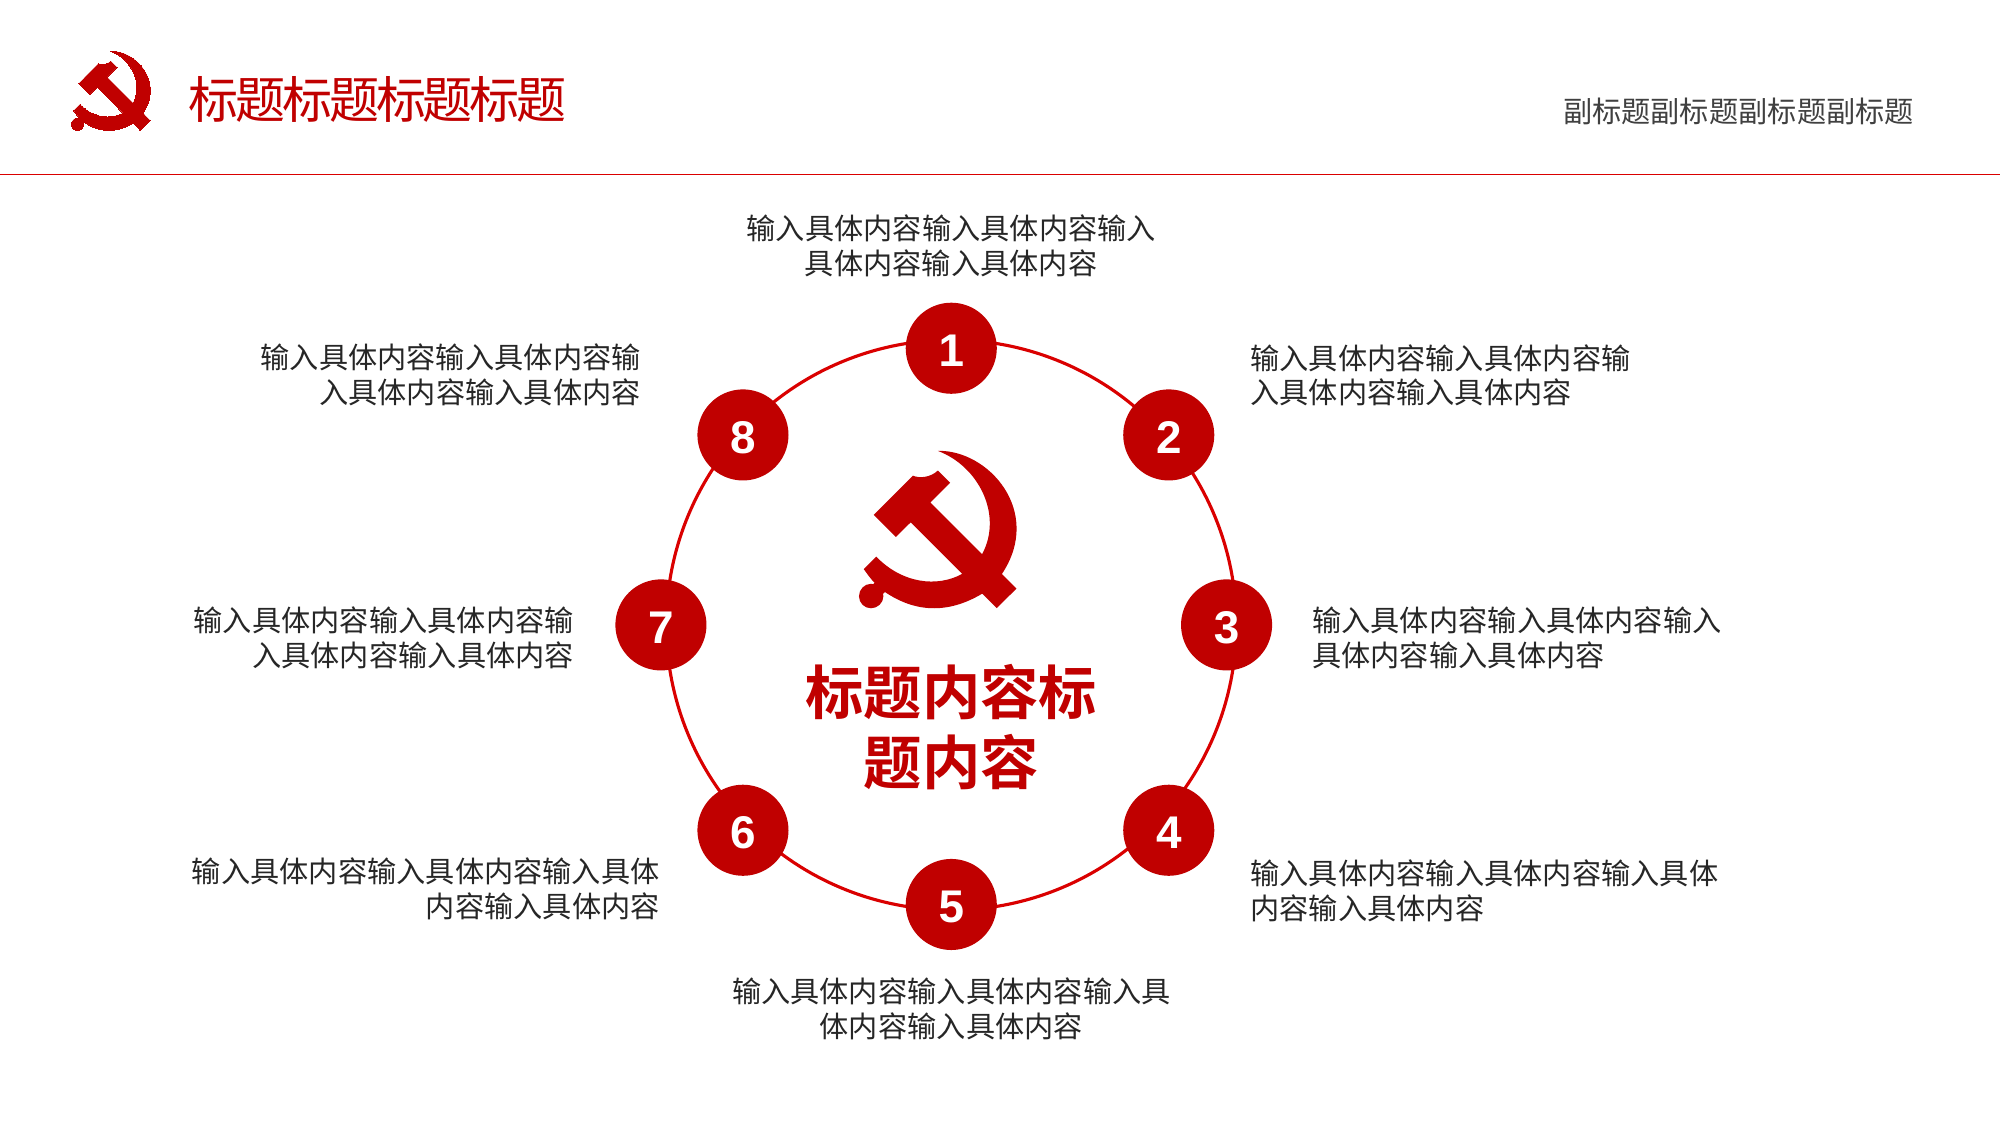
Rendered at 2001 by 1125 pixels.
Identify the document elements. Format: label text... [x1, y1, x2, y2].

text_box 4 [1122, 783, 1216, 877]
text_box 3 [1180, 578, 1274, 672]
text_box 7 [614, 578, 708, 672]
text_box 输入具体内容输入具体内容输入具体内容输入具体内容 [725, 973, 1177, 1044]
text_box 输入具体内容输入具体内容输入具体内容输入具体内容 [1250, 339, 1652, 410]
text_box 输入具体内容输入具体内容输入具体内容输入具体内容 [1312, 602, 1747, 673]
text_box 2 [1122, 388, 1216, 482]
text_box 输入具体内容输入具体内容输入具体内容输入具体内容 [181, 602, 574, 673]
text_box 6 [696, 783, 790, 877]
title 标题标题标题标题 [173, 60, 985, 144]
text_box 8 [696, 388, 790, 482]
text_box 输入具体内容输入具体内容输入具体内容输入具体内容 [248, 339, 641, 410]
text_box 输入具体内容输入具体内容输入具体内容输入具体内容 [183, 852, 660, 923]
text_box 5 [904, 857, 998, 952]
text_box 1 [904, 301, 998, 395]
text_box 输入具体内容输入具体内容输入具体内容输入具体内容 [739, 210, 1164, 281]
text_box [669, 342, 1234, 908]
text_box 输入具体内容输入具体内容输入具体内容输入具体内容 [1250, 855, 1728, 926]
